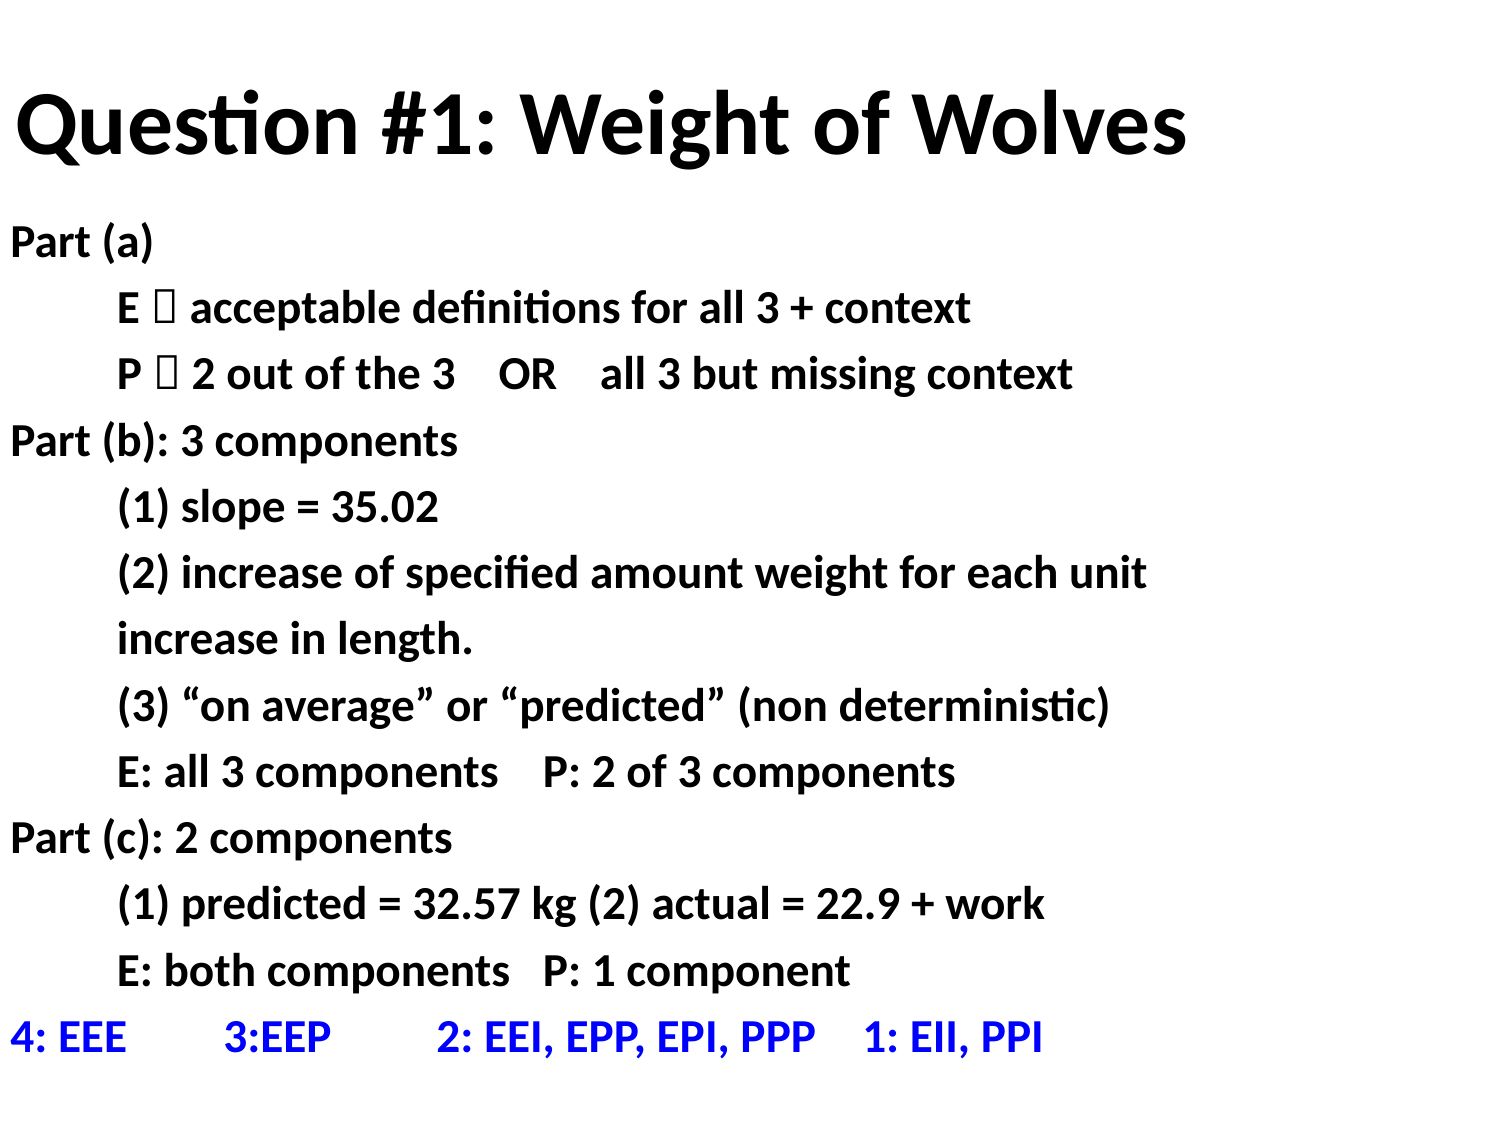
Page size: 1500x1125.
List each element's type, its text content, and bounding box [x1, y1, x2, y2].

subtitle Part (a) E  acceptable definitions for all 3 + context P  2 out of the 3 OR all 3 but missing context Part (b): 3 components (1) slope = 35.02 (2) increase of specified amount weight for each unit increase in length. (3) “on average” or “predicted” (non deterministic) E: all 3 components P: 2 of 3 components Part (c): 2 components (1) predicted = 32.57 kg (2) actual = 22.9 + work E: both components P: 1 component 4: EEE 3:EEP 2: EEI, EPP, EPI, PPP 1: EII, PPI [0, 202, 1500, 1070]
title Question #1: Weight of Wolves [0, 0, 1275, 202]
